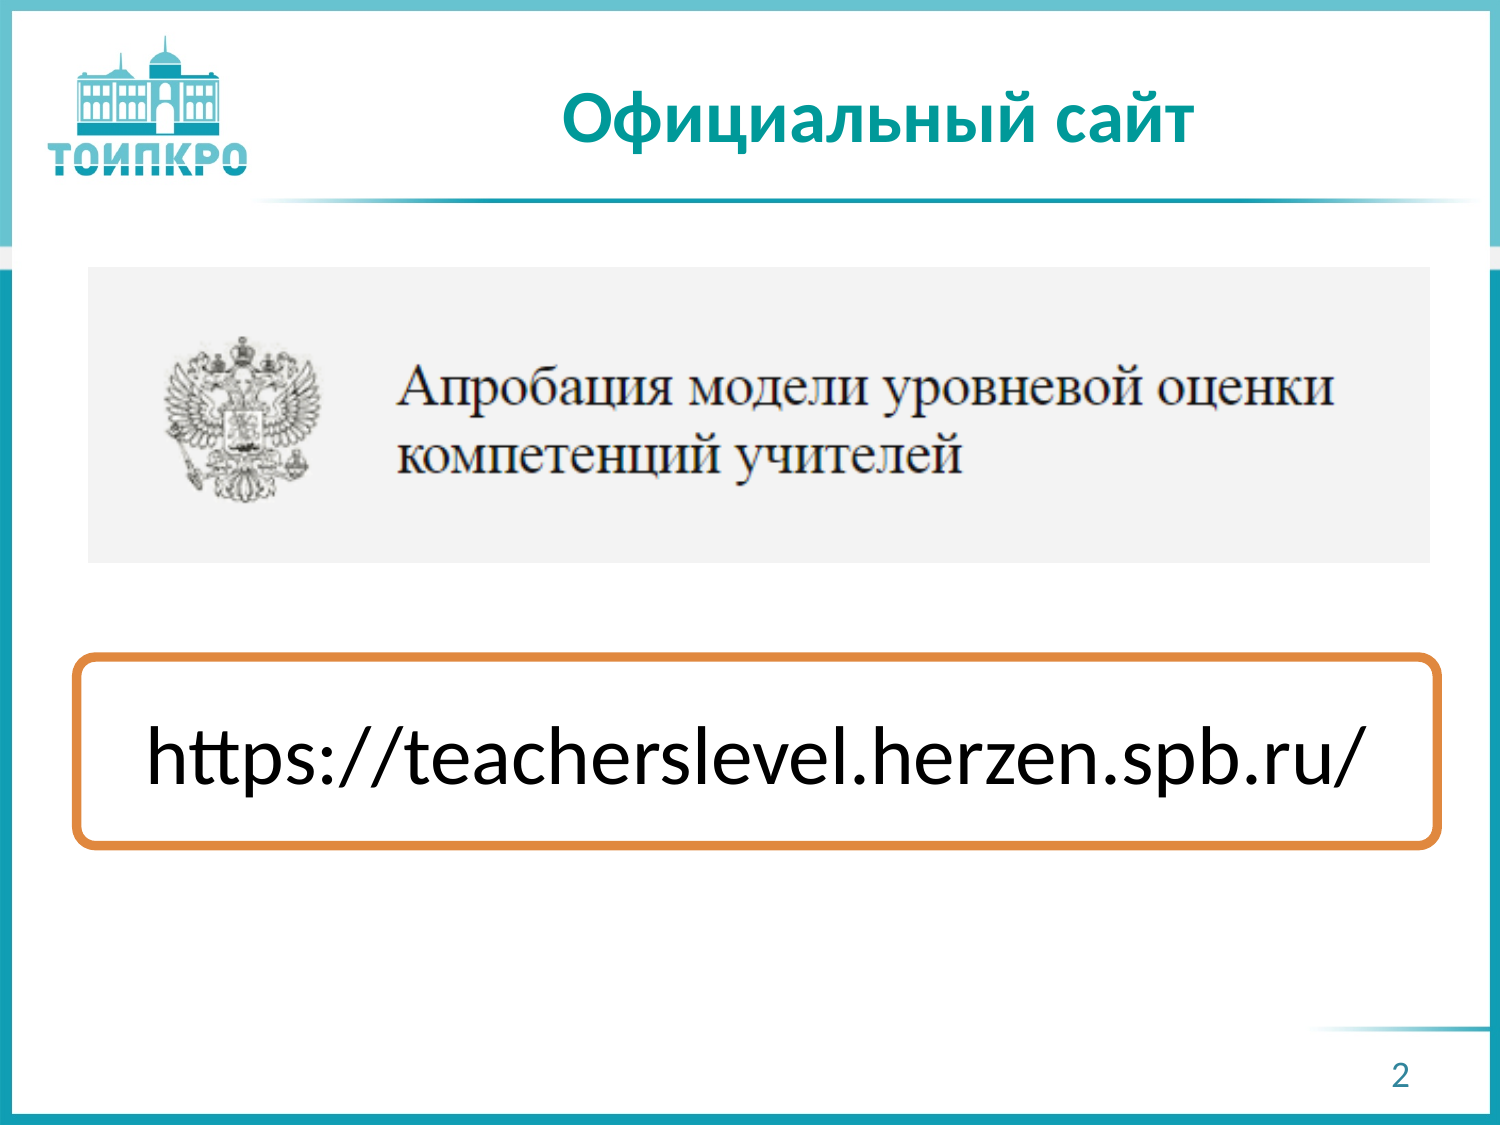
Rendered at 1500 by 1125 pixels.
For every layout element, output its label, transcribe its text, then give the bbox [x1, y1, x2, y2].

list [17, 196, 1471, 1125]
title Официальный сайт [258, 19, 1499, 207]
slide_number 2 [1074, 1042, 1425, 1103]
picture [88, 266, 1430, 563]
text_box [76, 656, 1438, 846]
picture [0, 0, 1500, 1125]
